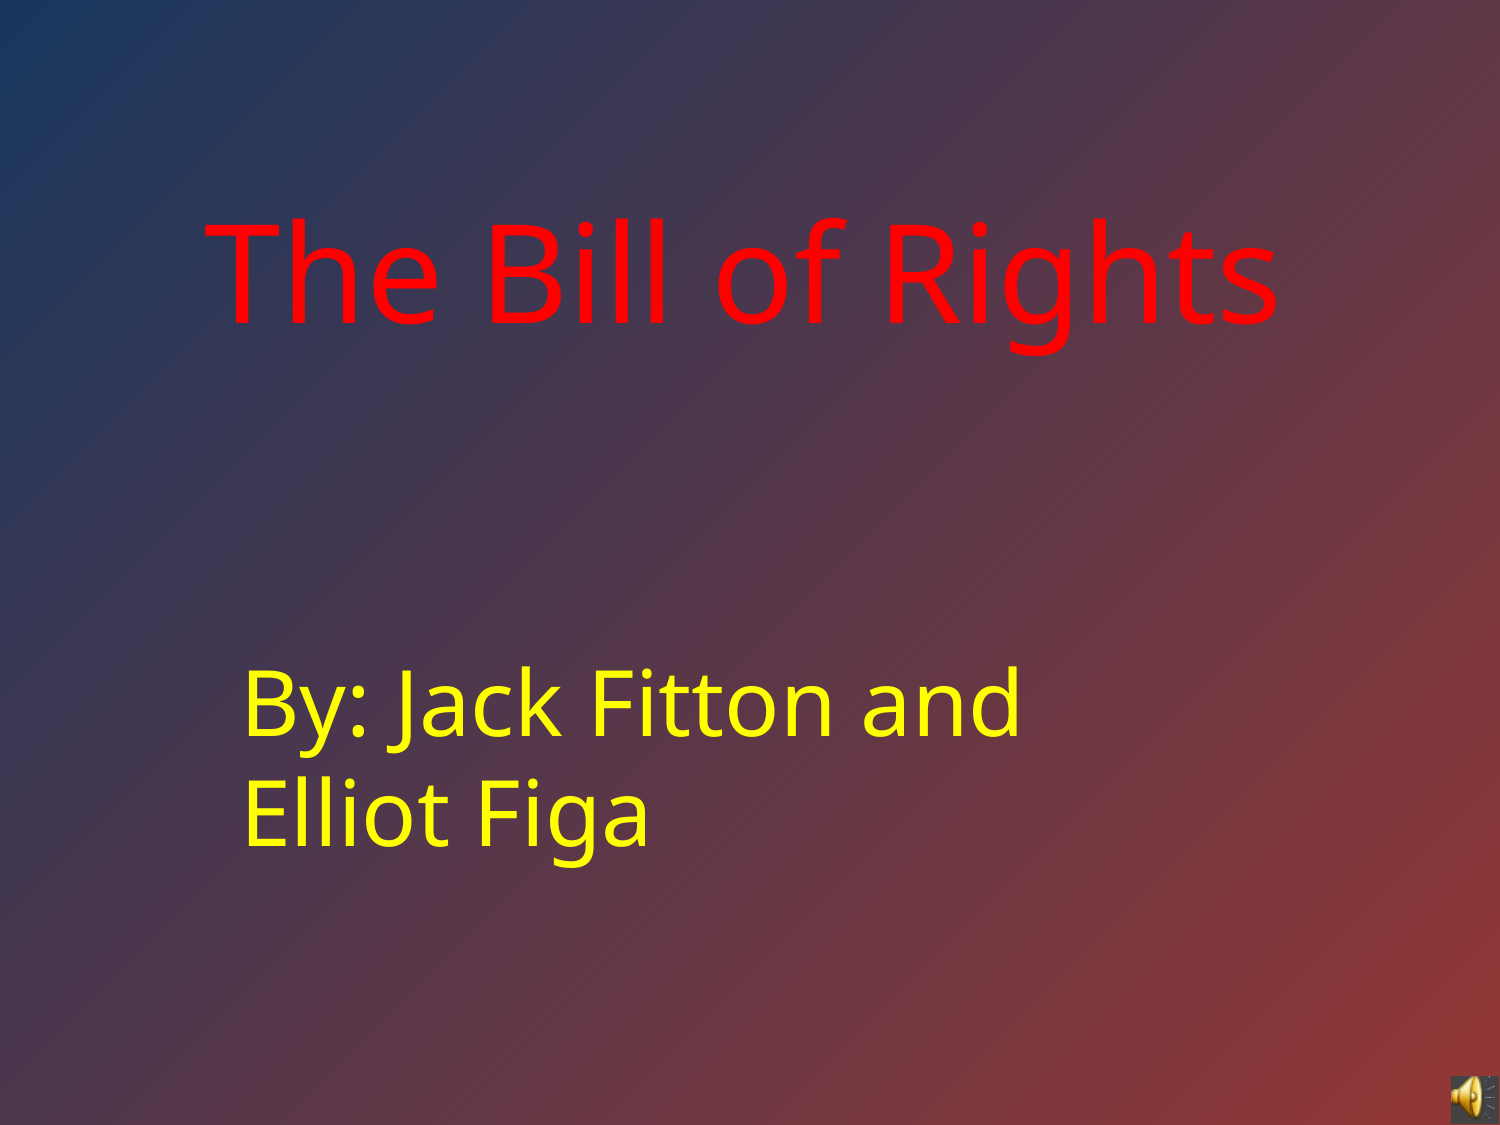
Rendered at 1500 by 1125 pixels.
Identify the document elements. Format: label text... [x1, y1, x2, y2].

picture [1449, 1074, 1500, 1125]
title The Bill of Rights [69, 149, 1420, 388]
subtitle By: Jack Fitton and Elliot Figa [225, 637, 1275, 925]
